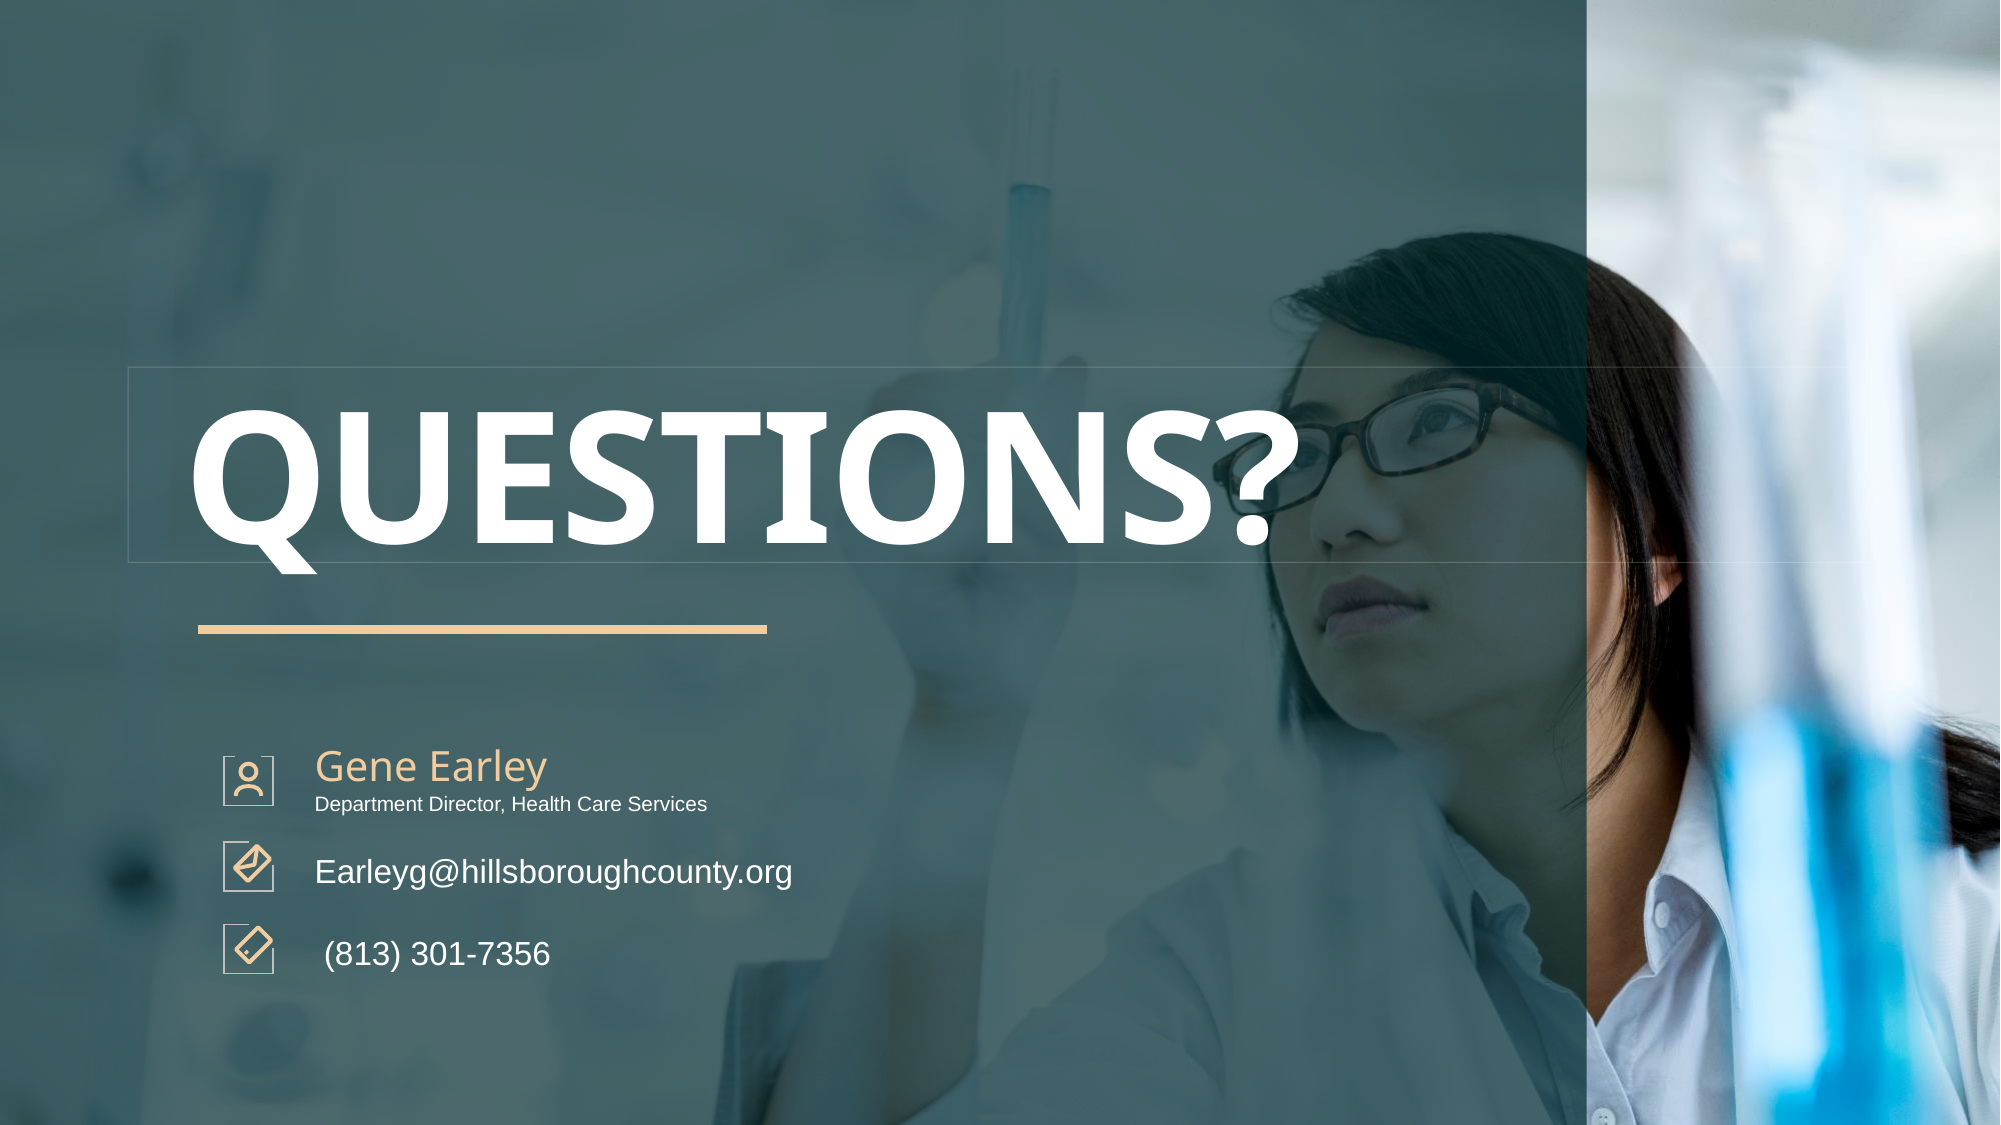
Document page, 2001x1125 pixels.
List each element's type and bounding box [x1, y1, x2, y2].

text_box [223, 842, 273, 891]
text_box [223, 756, 273, 806]
picture [0, 0, 2000, 1125]
text_box [223, 924, 273, 974]
